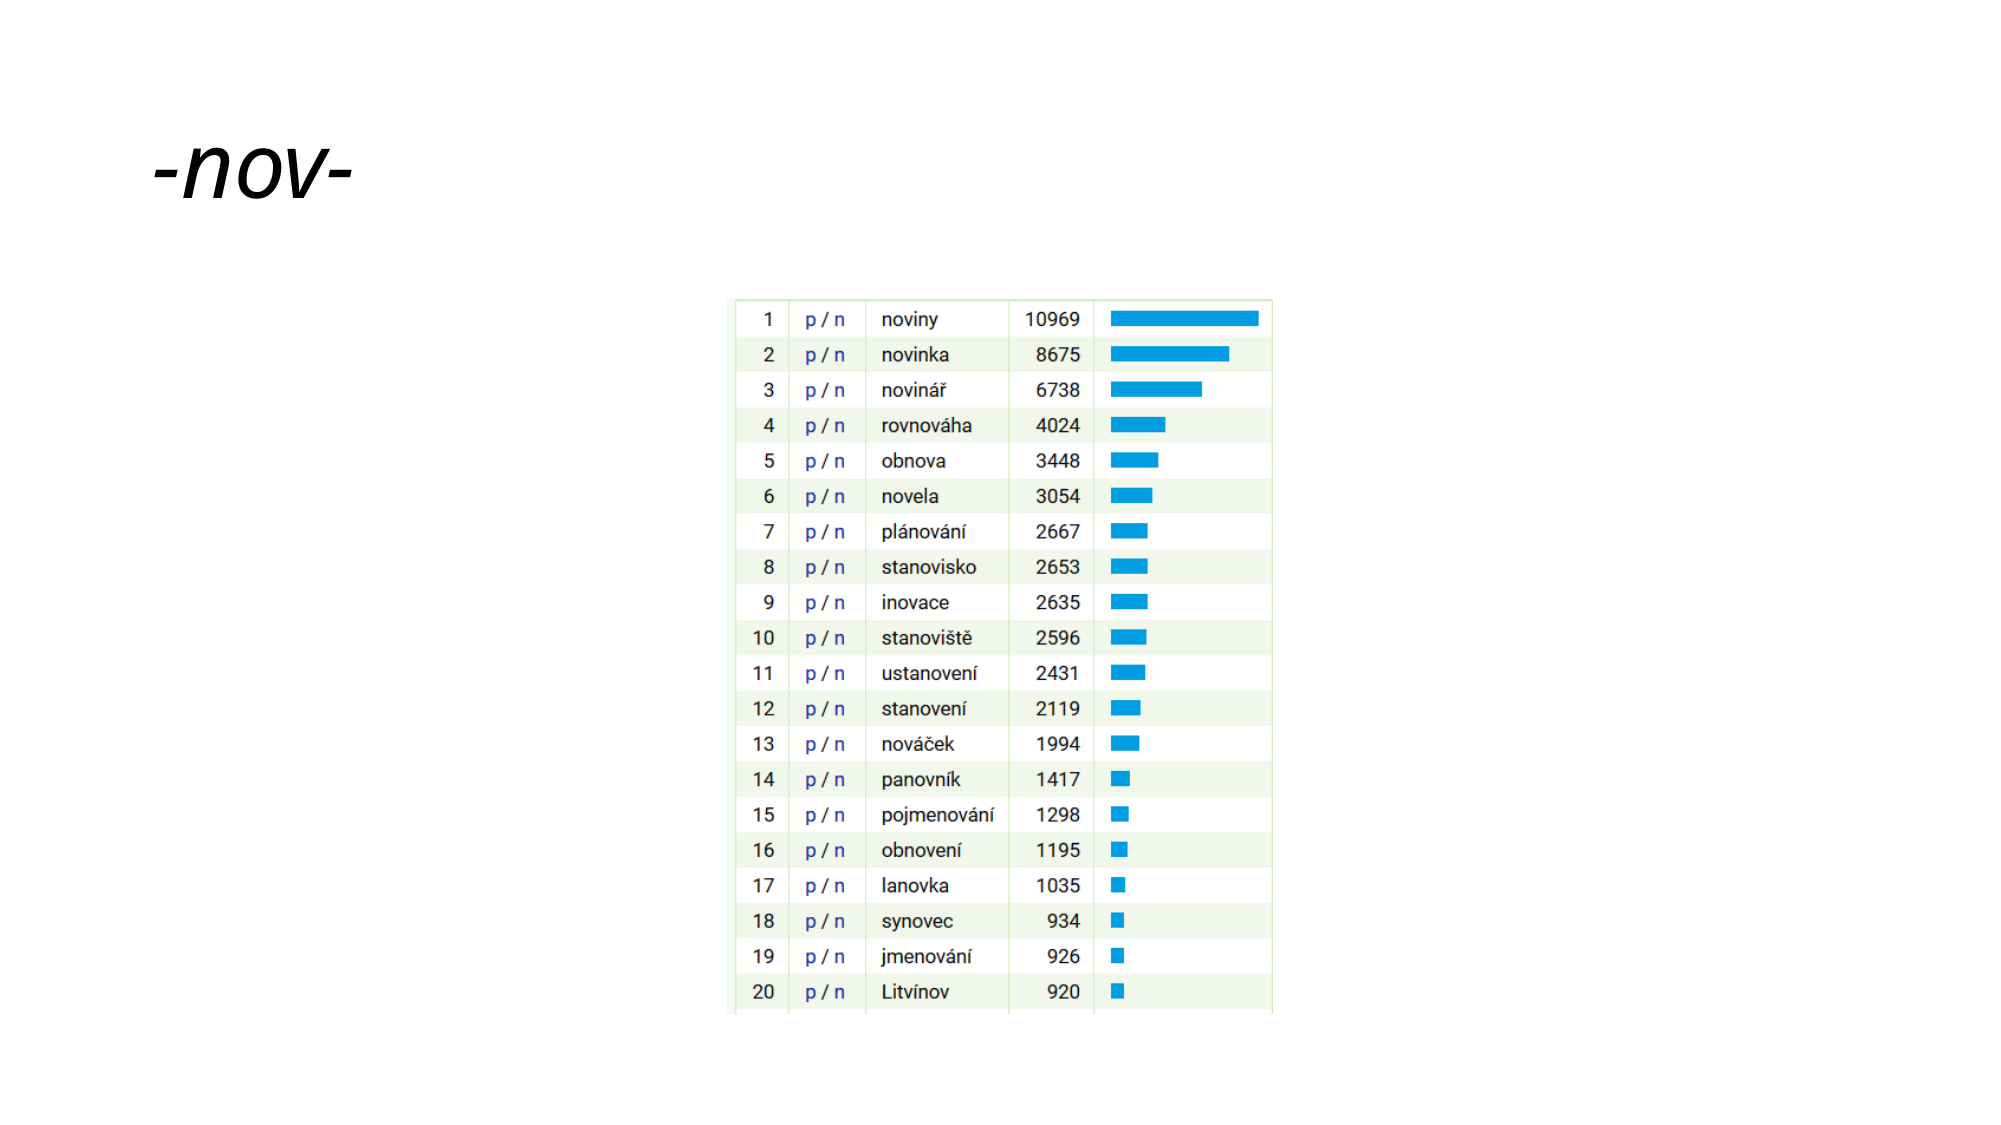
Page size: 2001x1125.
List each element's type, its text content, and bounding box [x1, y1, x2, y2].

title -nov- [137, 59, 1863, 278]
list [727, 299, 1273, 1014]
